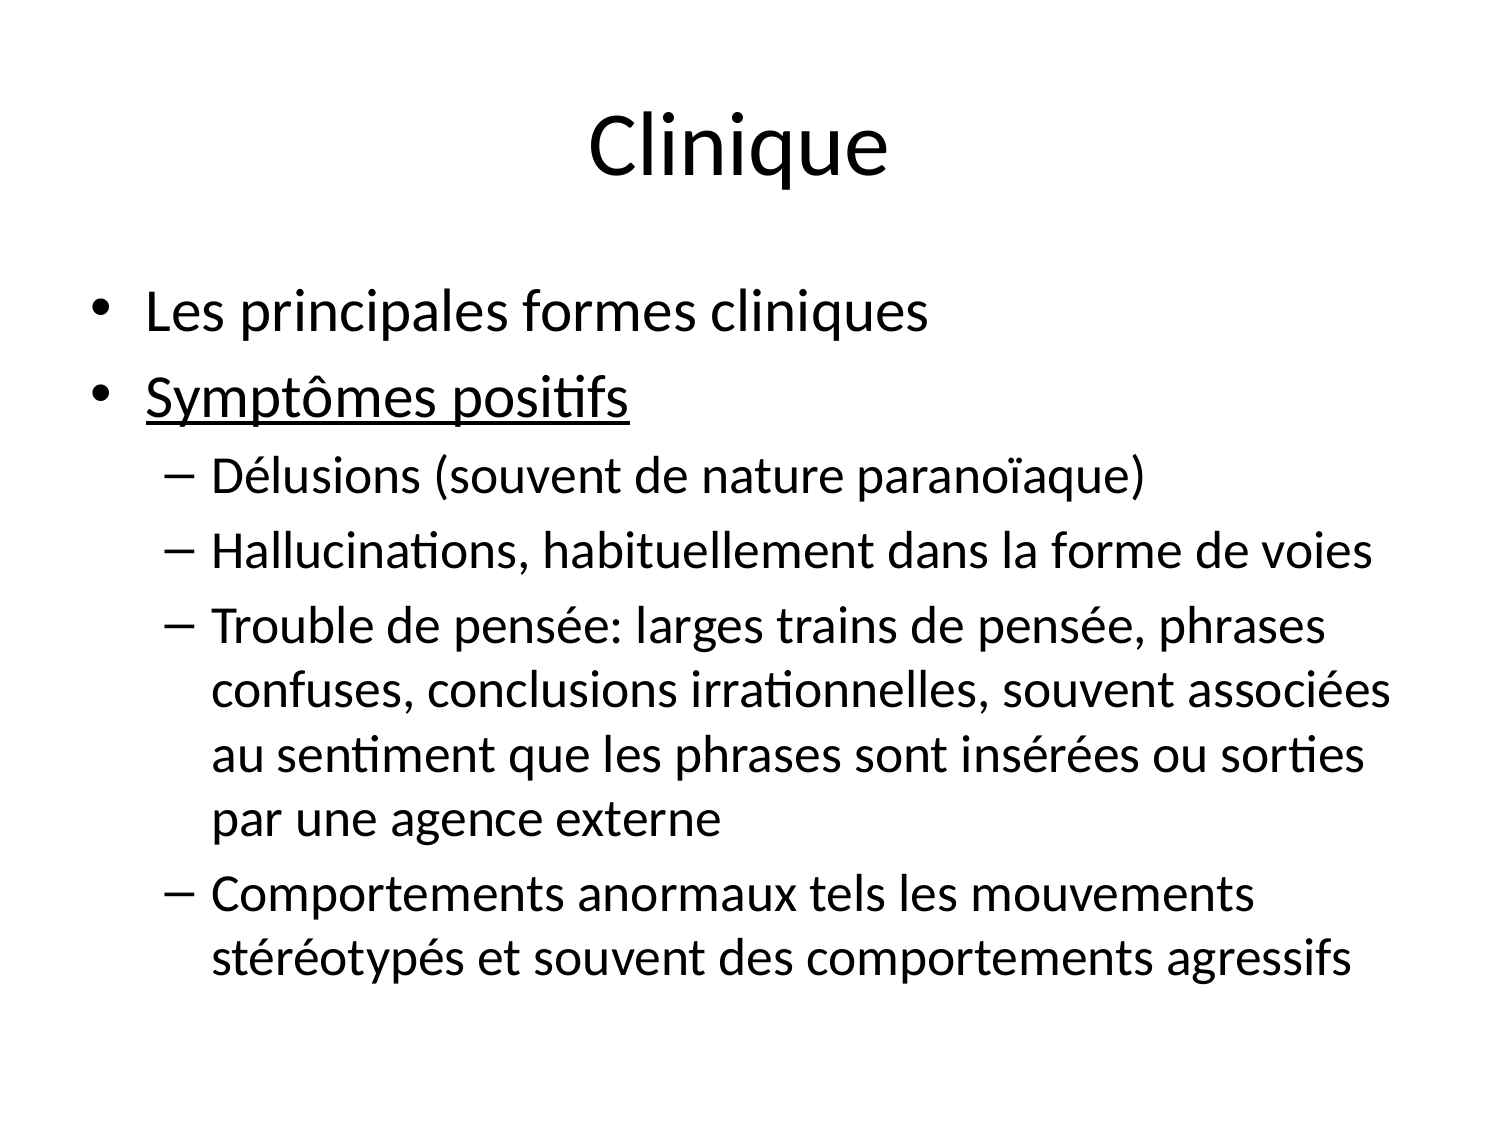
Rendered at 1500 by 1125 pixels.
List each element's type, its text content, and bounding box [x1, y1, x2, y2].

title Clinique [75, 45, 1425, 233]
list Les principales formes cliniques Symptômes positifs Délusions (souvent de nature paranoïaque) Hallucinations, habituellement dans la forme de voies Trouble de pensée: larges trains de pensée, phrases confuses, conclusions irrationnelles, souvent associées au sentiment que les phrases sont insérées ou sorties par une agence externe Comportements anormaux tels les mouvements stéréotypés et souvent des comportements agressifs [75, 262, 1425, 1005]
